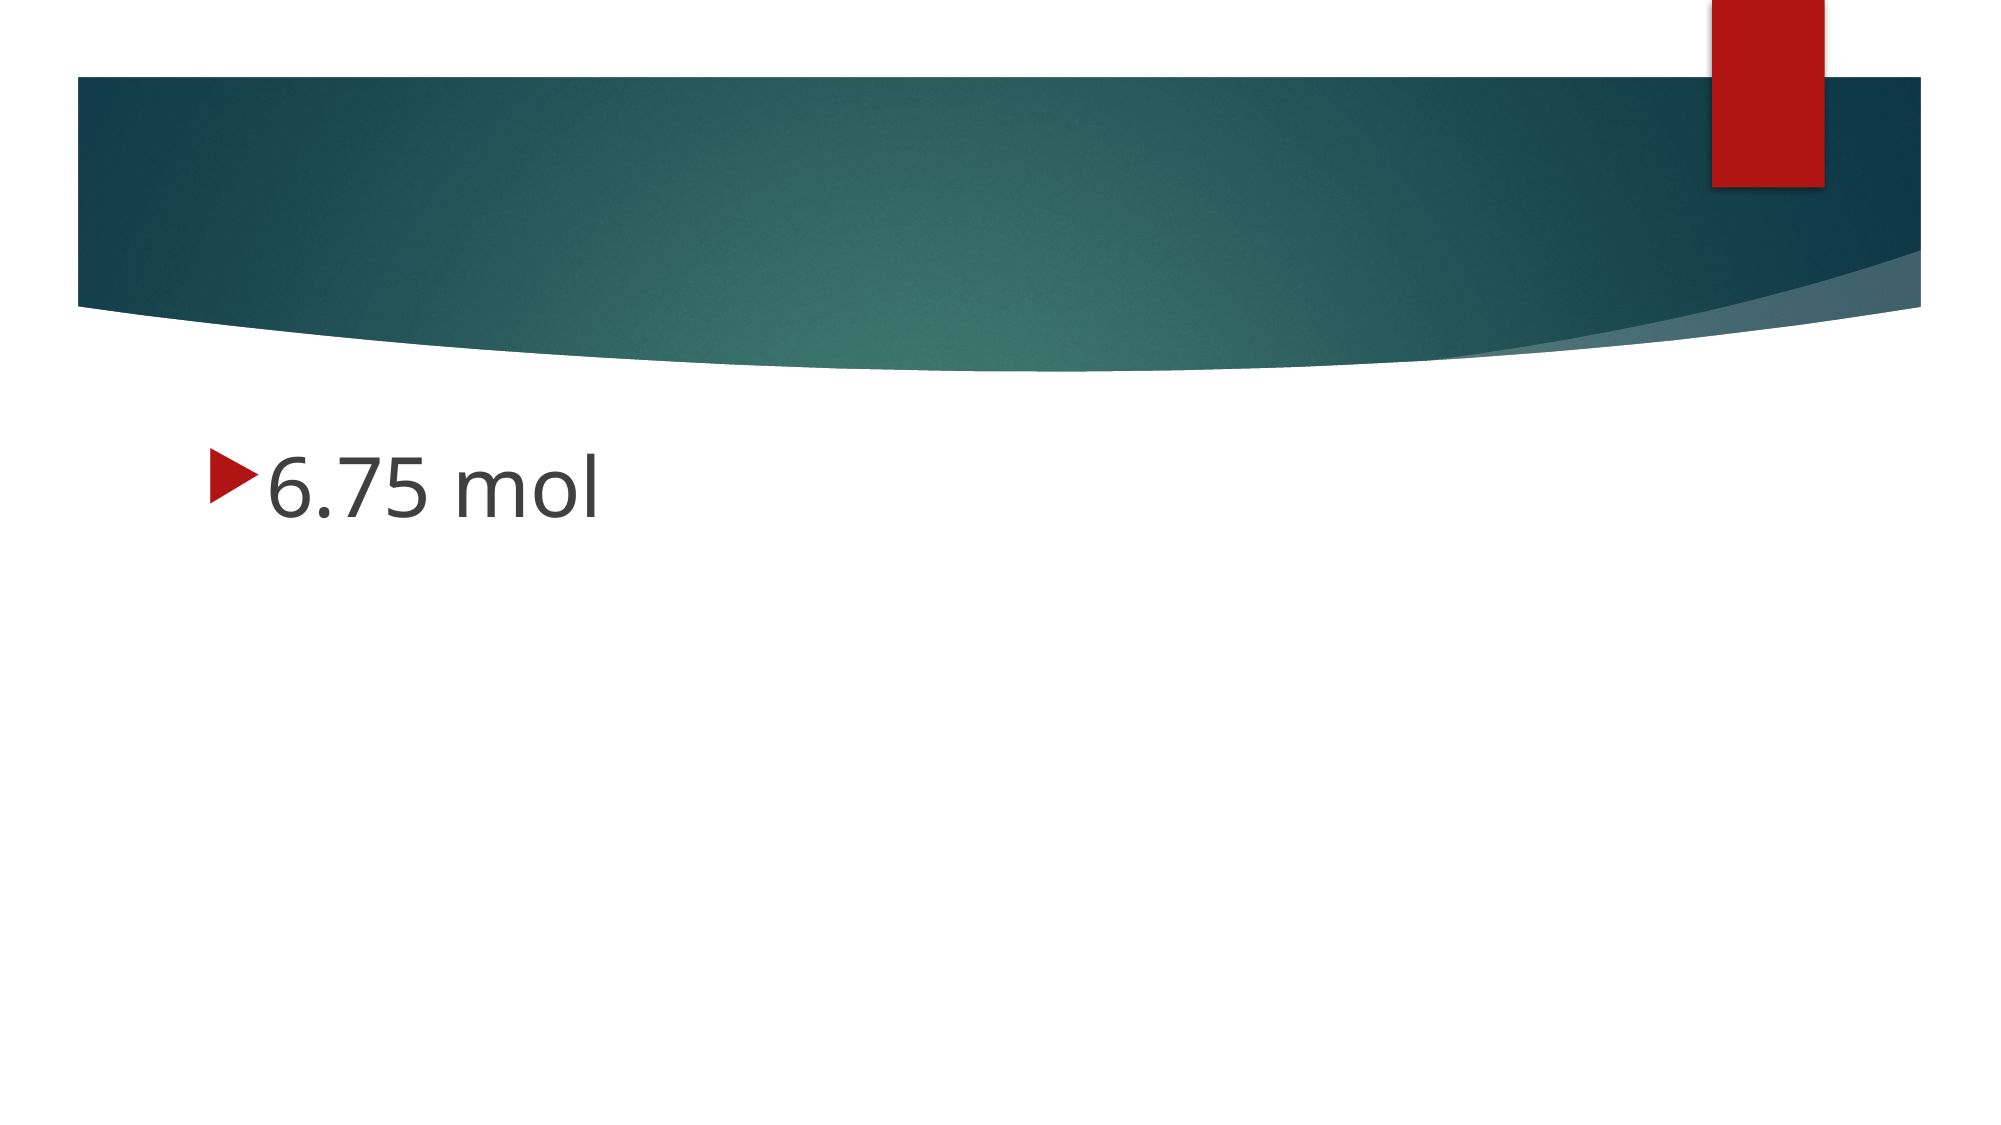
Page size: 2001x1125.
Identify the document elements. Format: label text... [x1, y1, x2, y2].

list 6.75 mol [189, 427, 1638, 988]
